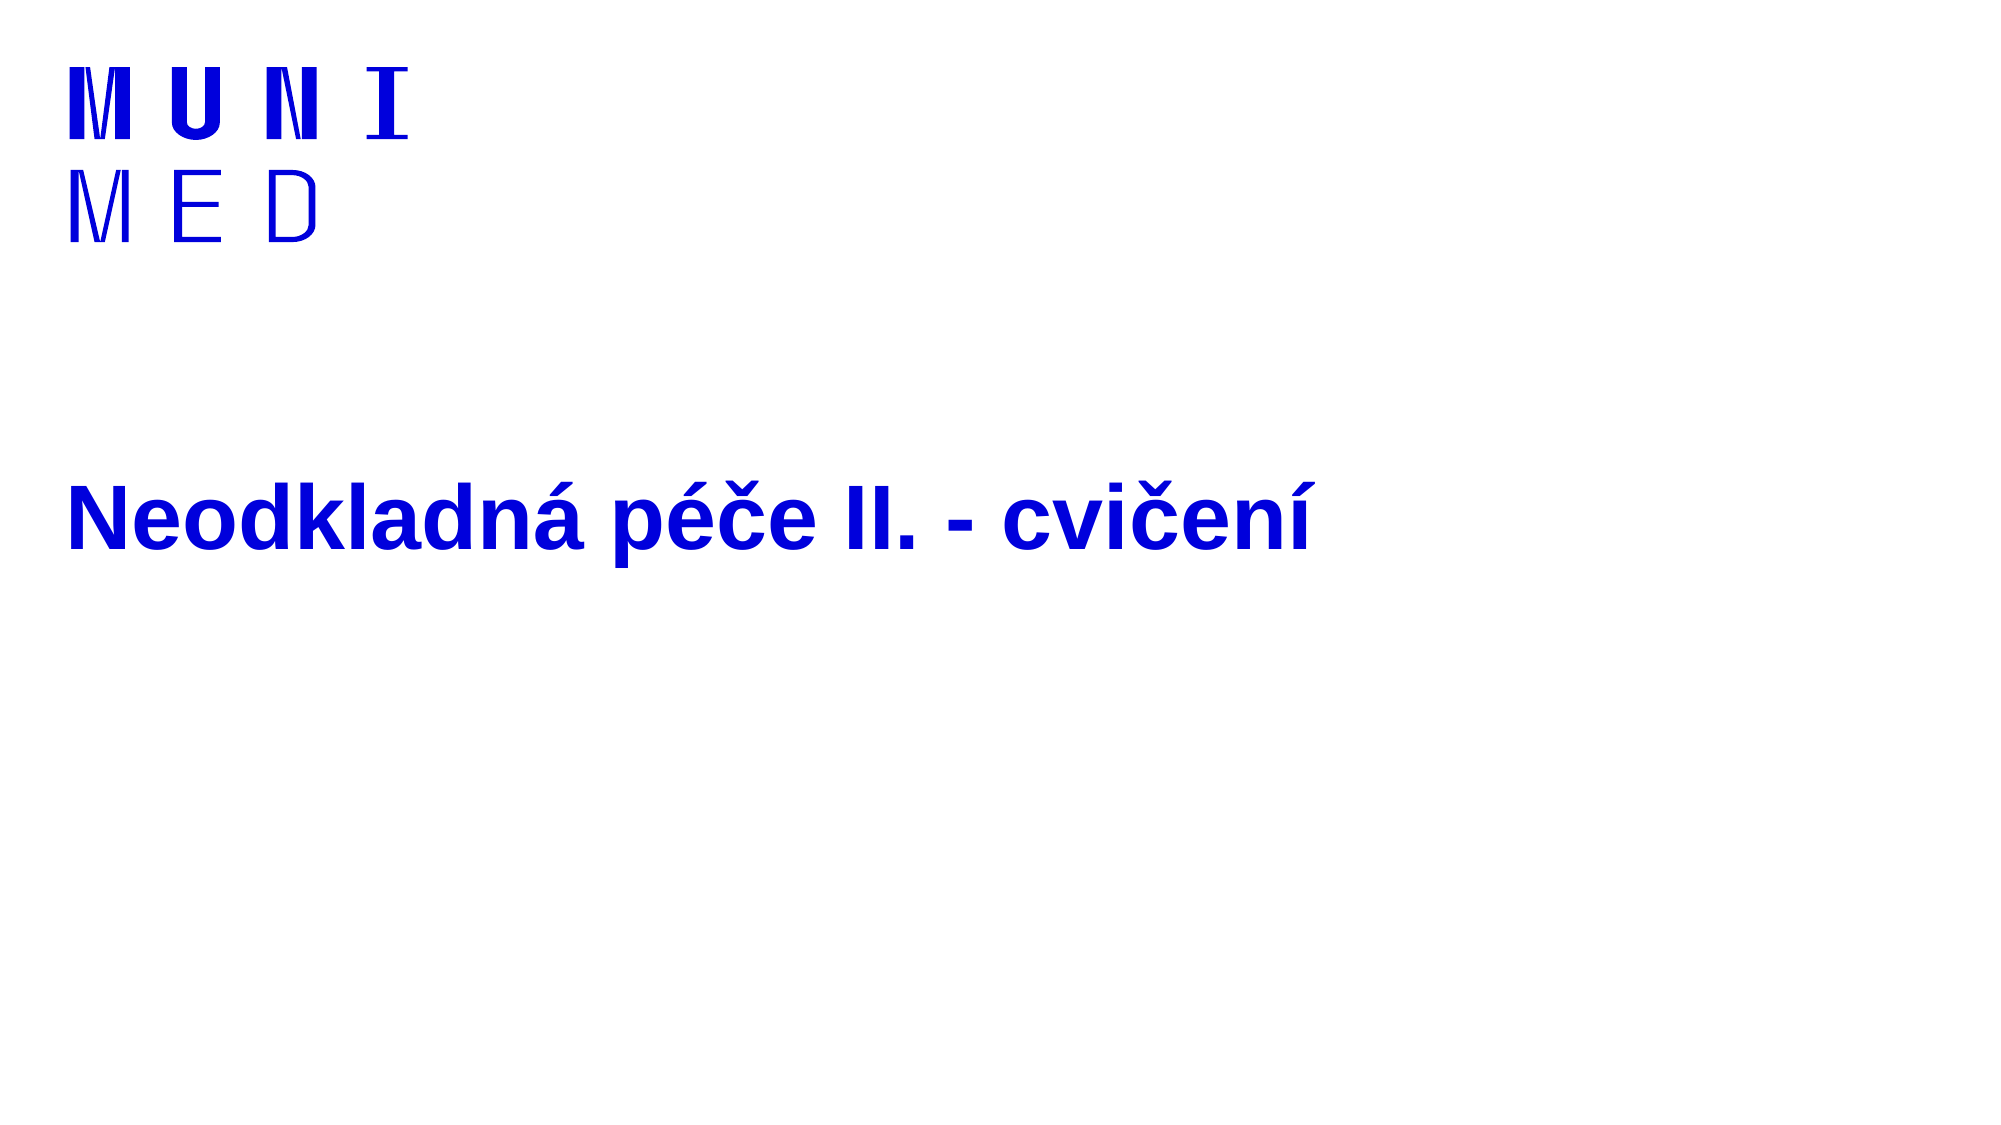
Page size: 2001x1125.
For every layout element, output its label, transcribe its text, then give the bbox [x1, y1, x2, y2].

title Neodkladná péče II. - cvičení [65, 475, 1930, 668]
